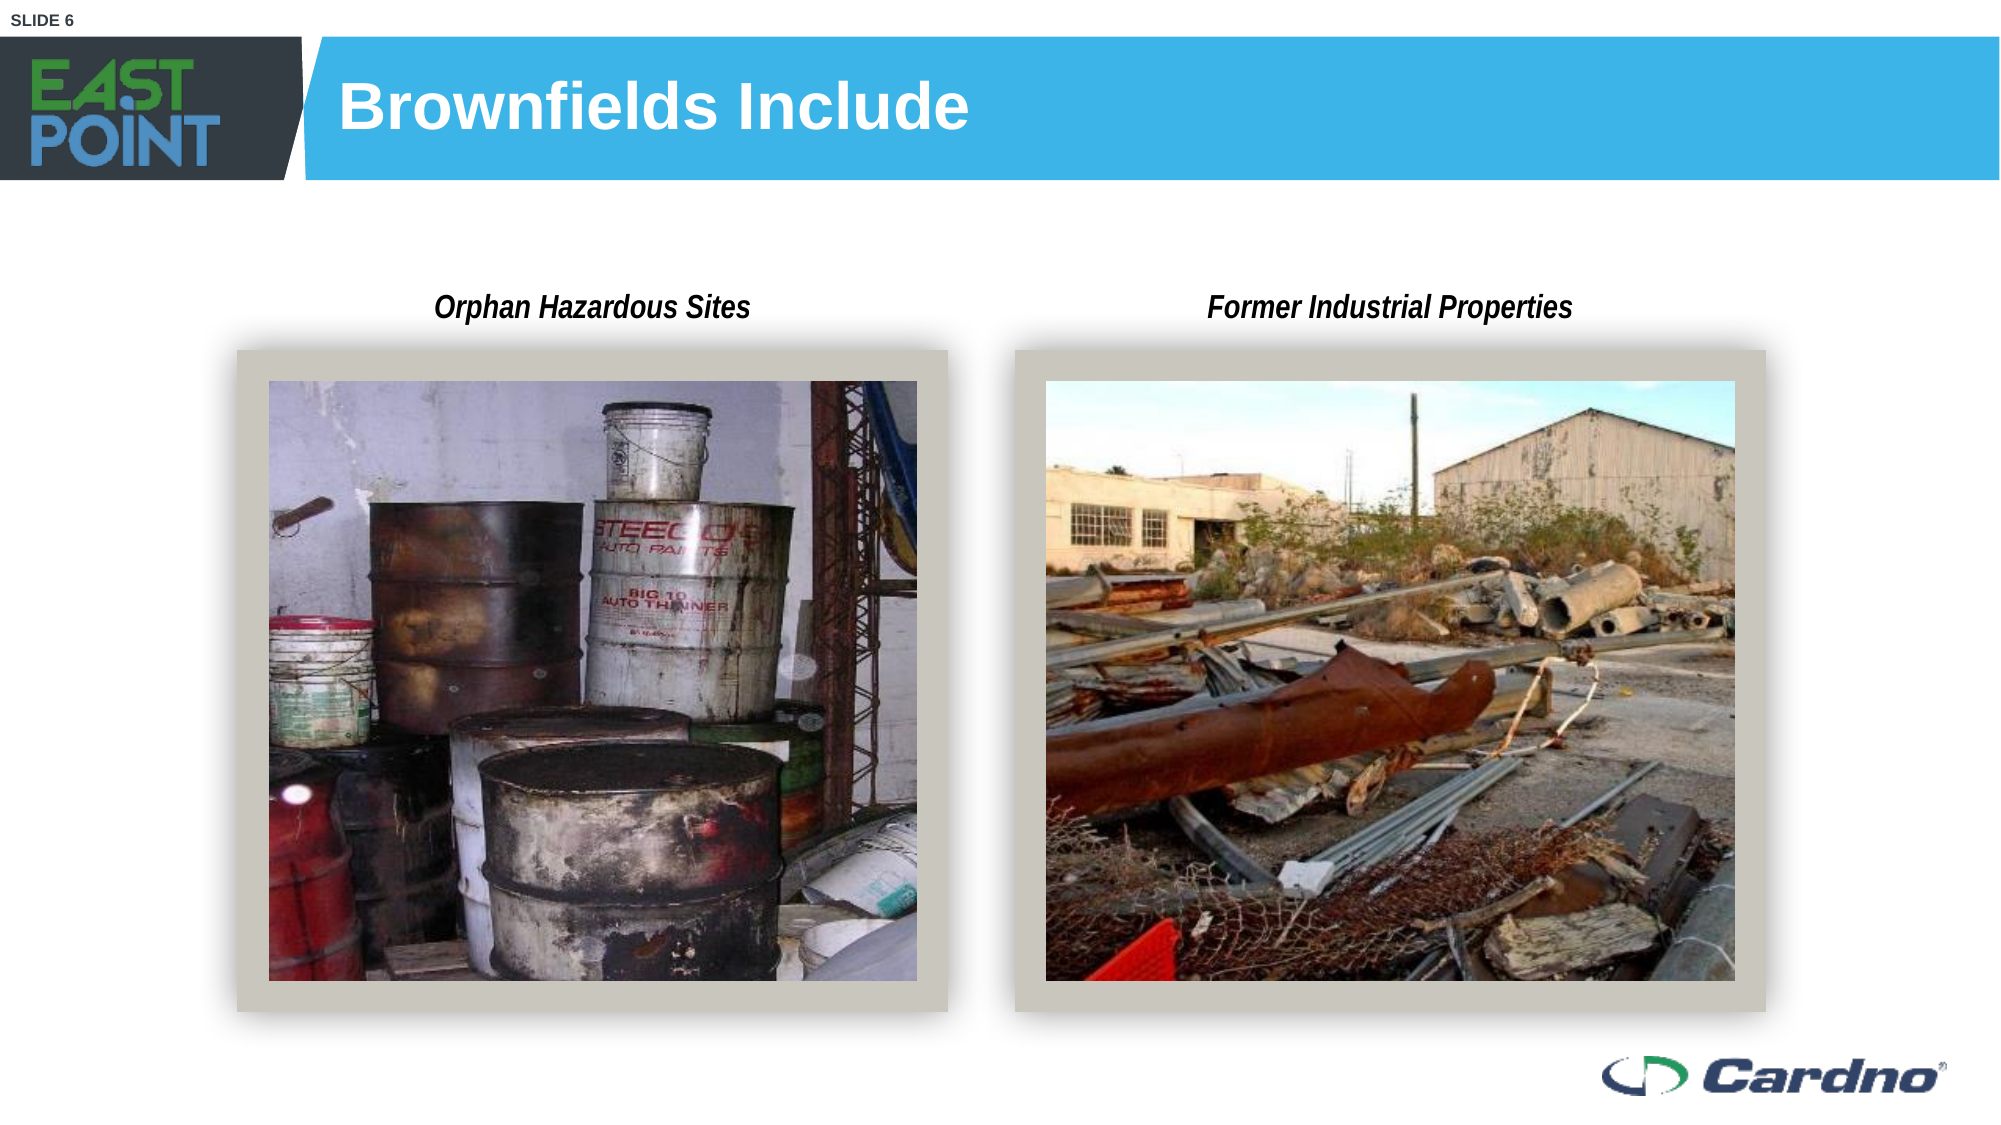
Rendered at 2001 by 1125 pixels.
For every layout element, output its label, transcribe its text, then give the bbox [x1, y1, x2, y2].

title Brownfields Include [323, 36, 1978, 181]
picture [1046, 381, 1735, 982]
picture [268, 381, 918, 982]
picture [1602, 1056, 1947, 1096]
picture [30, 59, 220, 168]
text_box Orphan Hazardous Sites [308, 277, 877, 333]
text_box Former Industrial Properties [1125, 277, 1656, 333]
